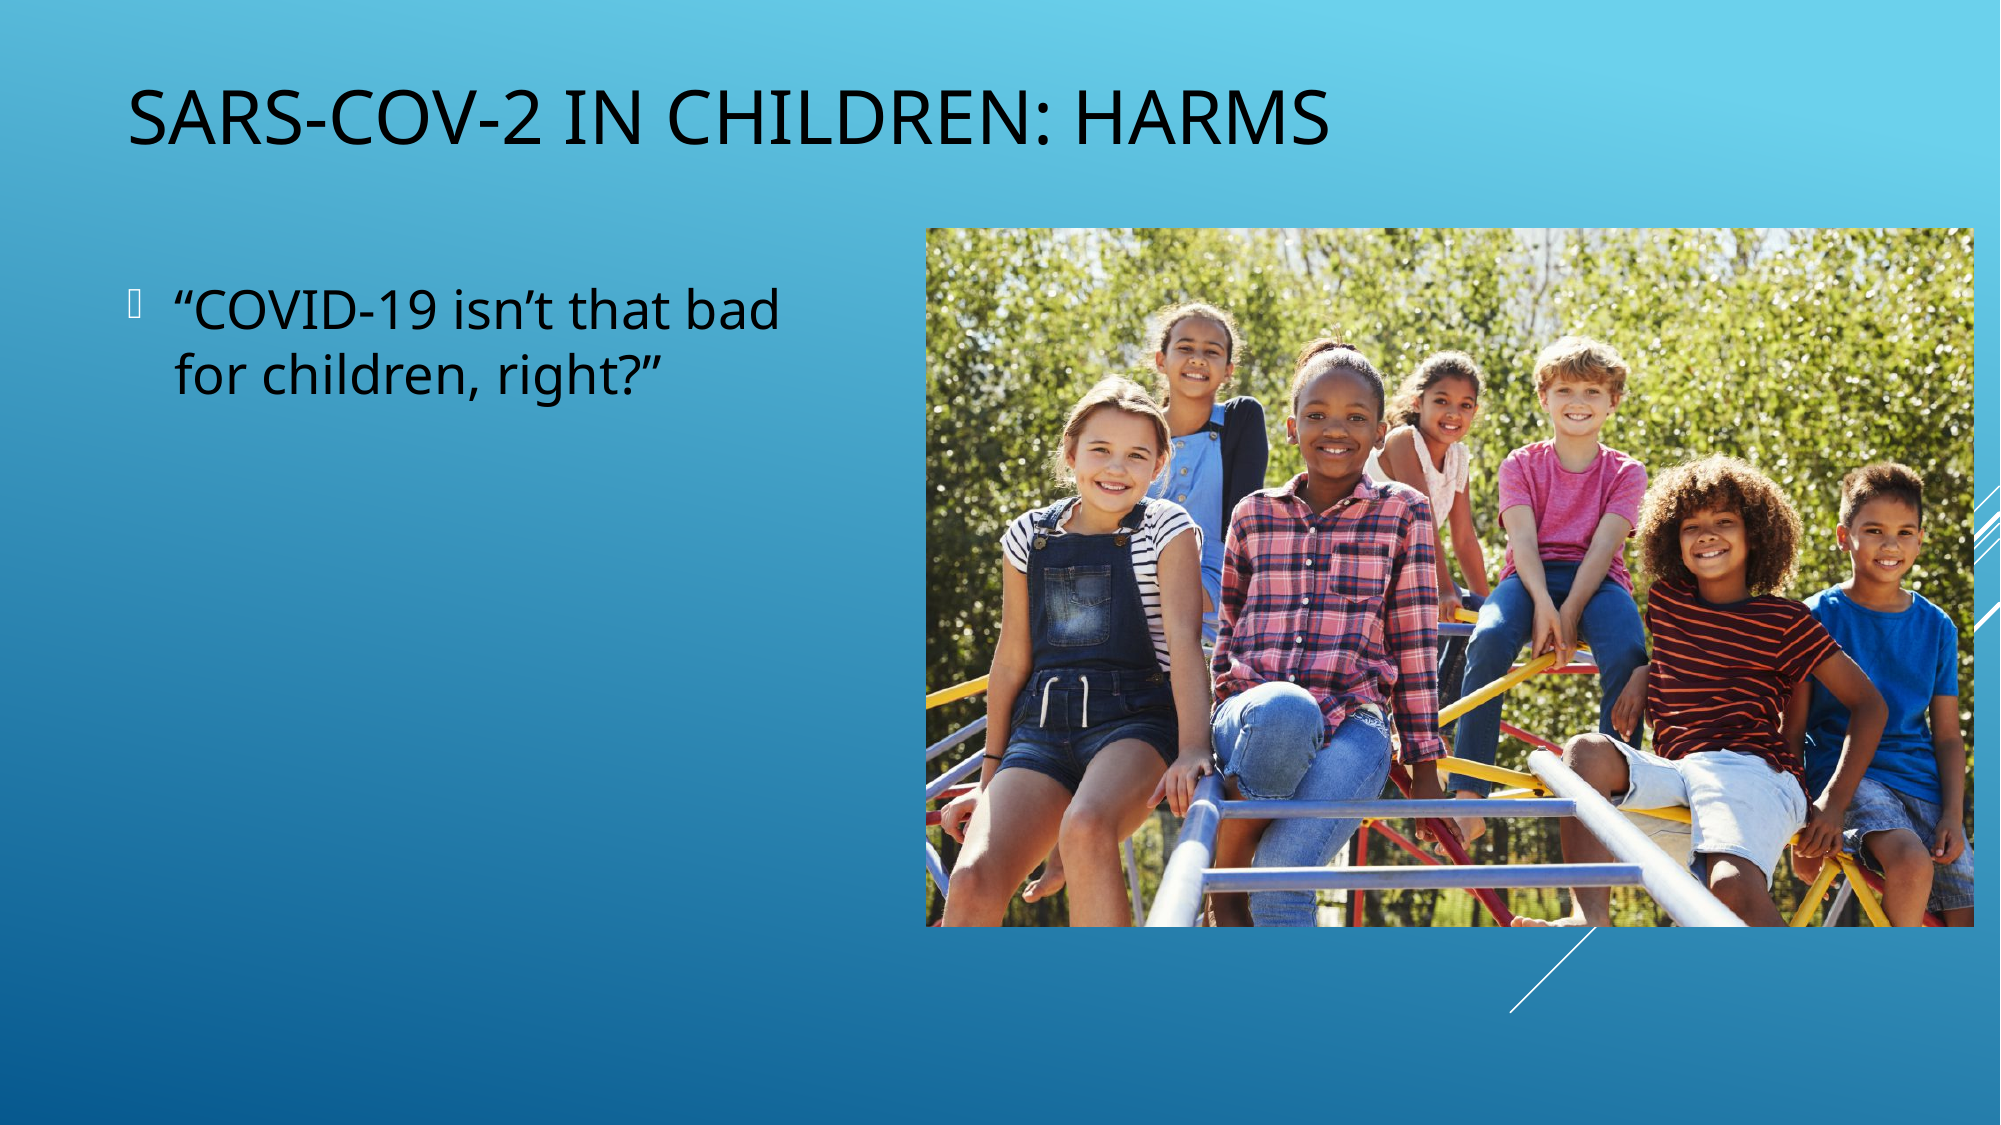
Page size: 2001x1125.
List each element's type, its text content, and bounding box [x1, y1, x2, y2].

title SARS-CoV-2 in Children: harms [112, 34, 1804, 196]
list “COVID-19 isn’t that bad for children, right?” [112, 267, 870, 1013]
picture [926, 228, 1974, 927]
